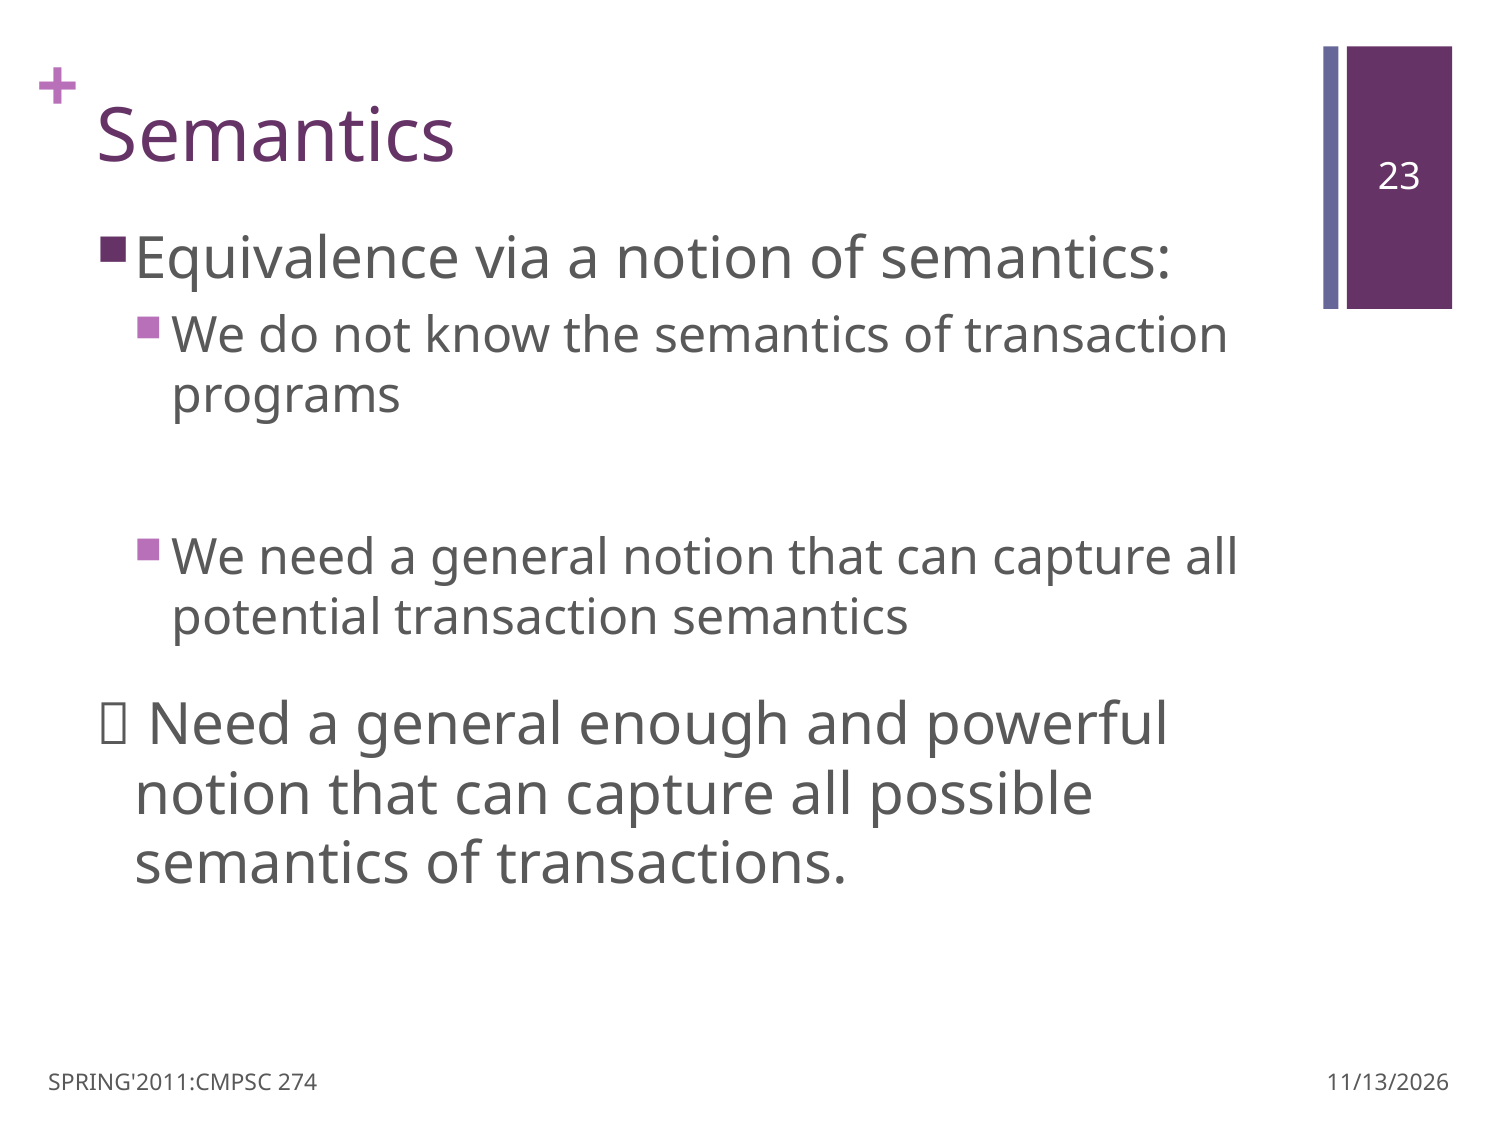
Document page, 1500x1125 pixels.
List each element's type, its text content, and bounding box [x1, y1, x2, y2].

footer SPRING'2011:CMPSC 274 [33, 1053, 1038, 1114]
list Equivalence via a notion of semantics: We do not know the semantics of transaction programs We need a general notion that can capture all potential transaction semantics  Need a general enough and powerful notion that can capture all possible semantics of transactions. [81, 212, 1322, 1005]
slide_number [1114, 1053, 1465, 1114]
title Semantics [81, 79, 1322, 188]
